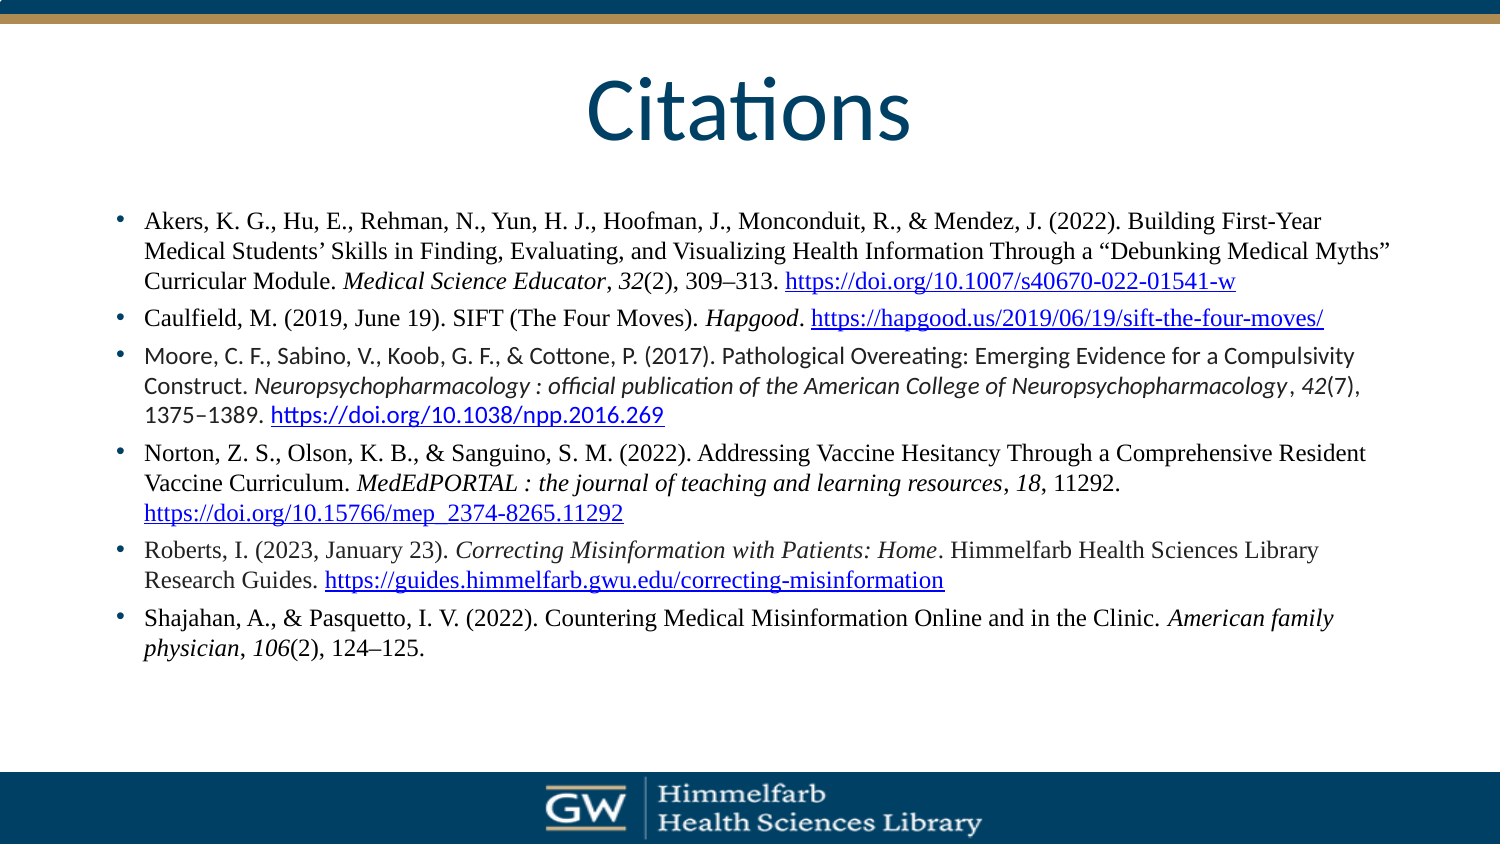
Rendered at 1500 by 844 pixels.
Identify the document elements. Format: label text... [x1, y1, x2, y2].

picture [0, 772, 1500, 844]
title Citations [75, 33, 1425, 175]
list Akers, K. G., Hu, E., Rehman, N., Yun, H. J., Hoofman, J., Monconduit, R., & Mendez, J. (2022). Building First-Year Medical Students’ Skills in Finding, Evaluating, and Visualizing Health Information Through a “Debunking Medical Myths” Curricular Module. Medical Science Educator, 32(2), 309–313. https://doi.org/10.1007/s40670-022-01541-w Caulfield, M. (2019, June 19). SIFT (The Four Moves). Hapgood. https://hapgood.us/2019/06/19/sift-the-four-moves/ Moore, C. F., Sabino, V., Koob, G. F., & Cottone, P. (2017). Pathological Overeating: Emerging Evidence for a Compulsivity Construct. Neuropsychopharmacology : official publication of the American College of Neuropsychopharmacology, 42(7), 1375–1389. https://doi.org/10.1038/npp.2016.269 Norton, Z. S., Olson, K. B., & Sanguino, S. M. (2022). Addressing Vaccine Hesitancy Through a Comprehensive Resident Vaccine Curriculum. MedEdPORTAL : the journal of teaching and learning resources, 18, 11292. https://doi.org/10.15766/mep_2374-8265.11292 Roberts, I. (2023, January 23). Correcting Misinformation with Patients: Home. Himmelfarb Health Sciences Library Research Guides. https://guides.himmelfarb.gwu.edu/correcting-misinformation Shajahan, A., & Pasquetto, I. V. (2022). Countering Medical Misinformation Online and in the Clinic. American family physician, 106(2), 124–125. [75, 196, 1425, 754]
